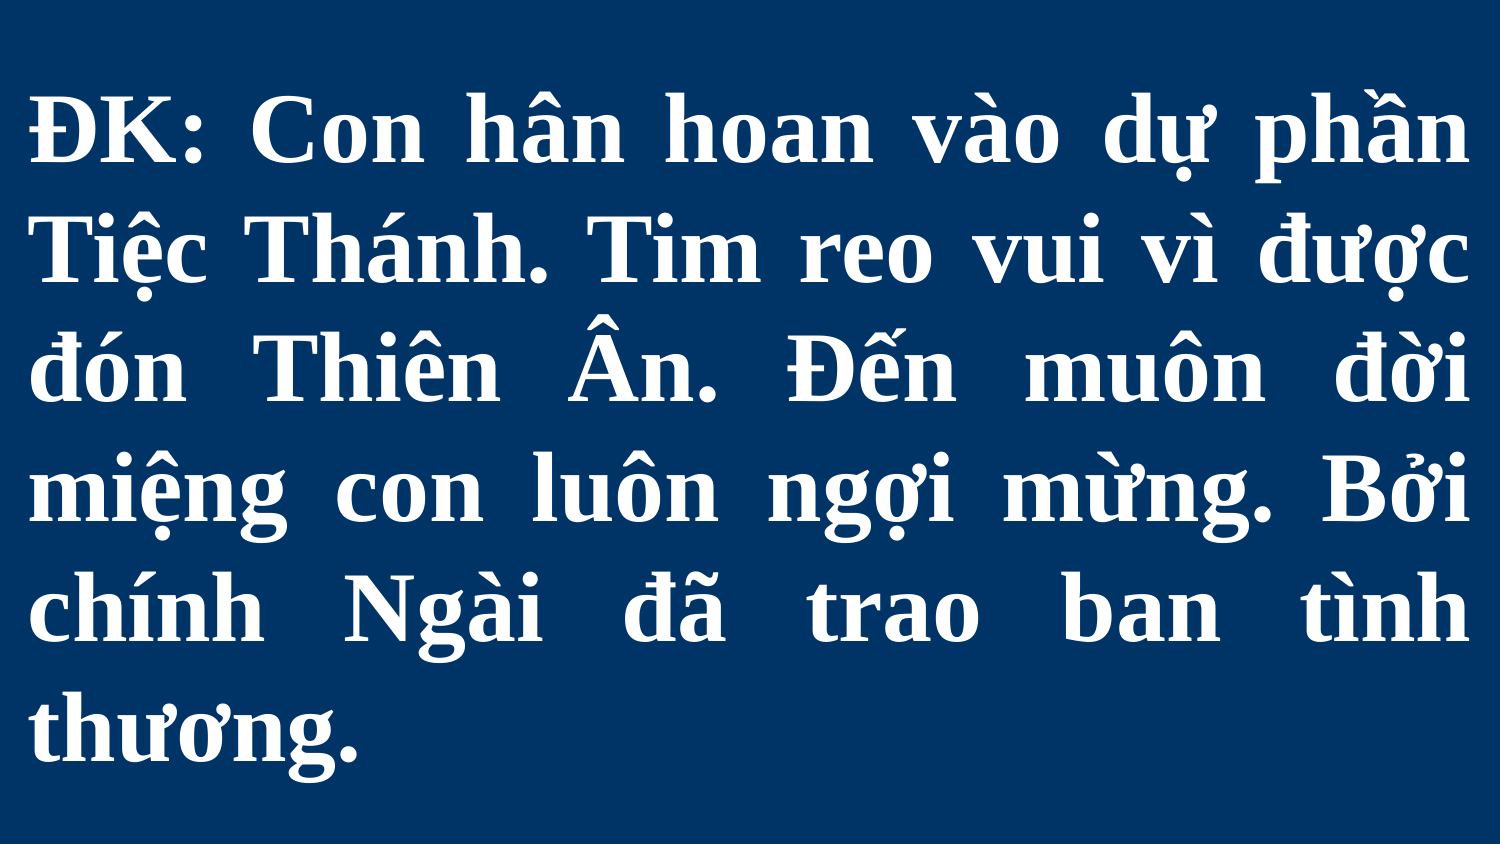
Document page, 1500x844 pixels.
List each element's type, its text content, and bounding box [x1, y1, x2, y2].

title ĐK: Con hân hoan vào dự phần Tiệc Thánh. Tim reo vui vì được đón Thiên Ân. Đến muôn đời miệng con luôn ngợi mừng. Bởi chính Ngài đã trao ban tình thương. [12, 9, 1488, 835]
